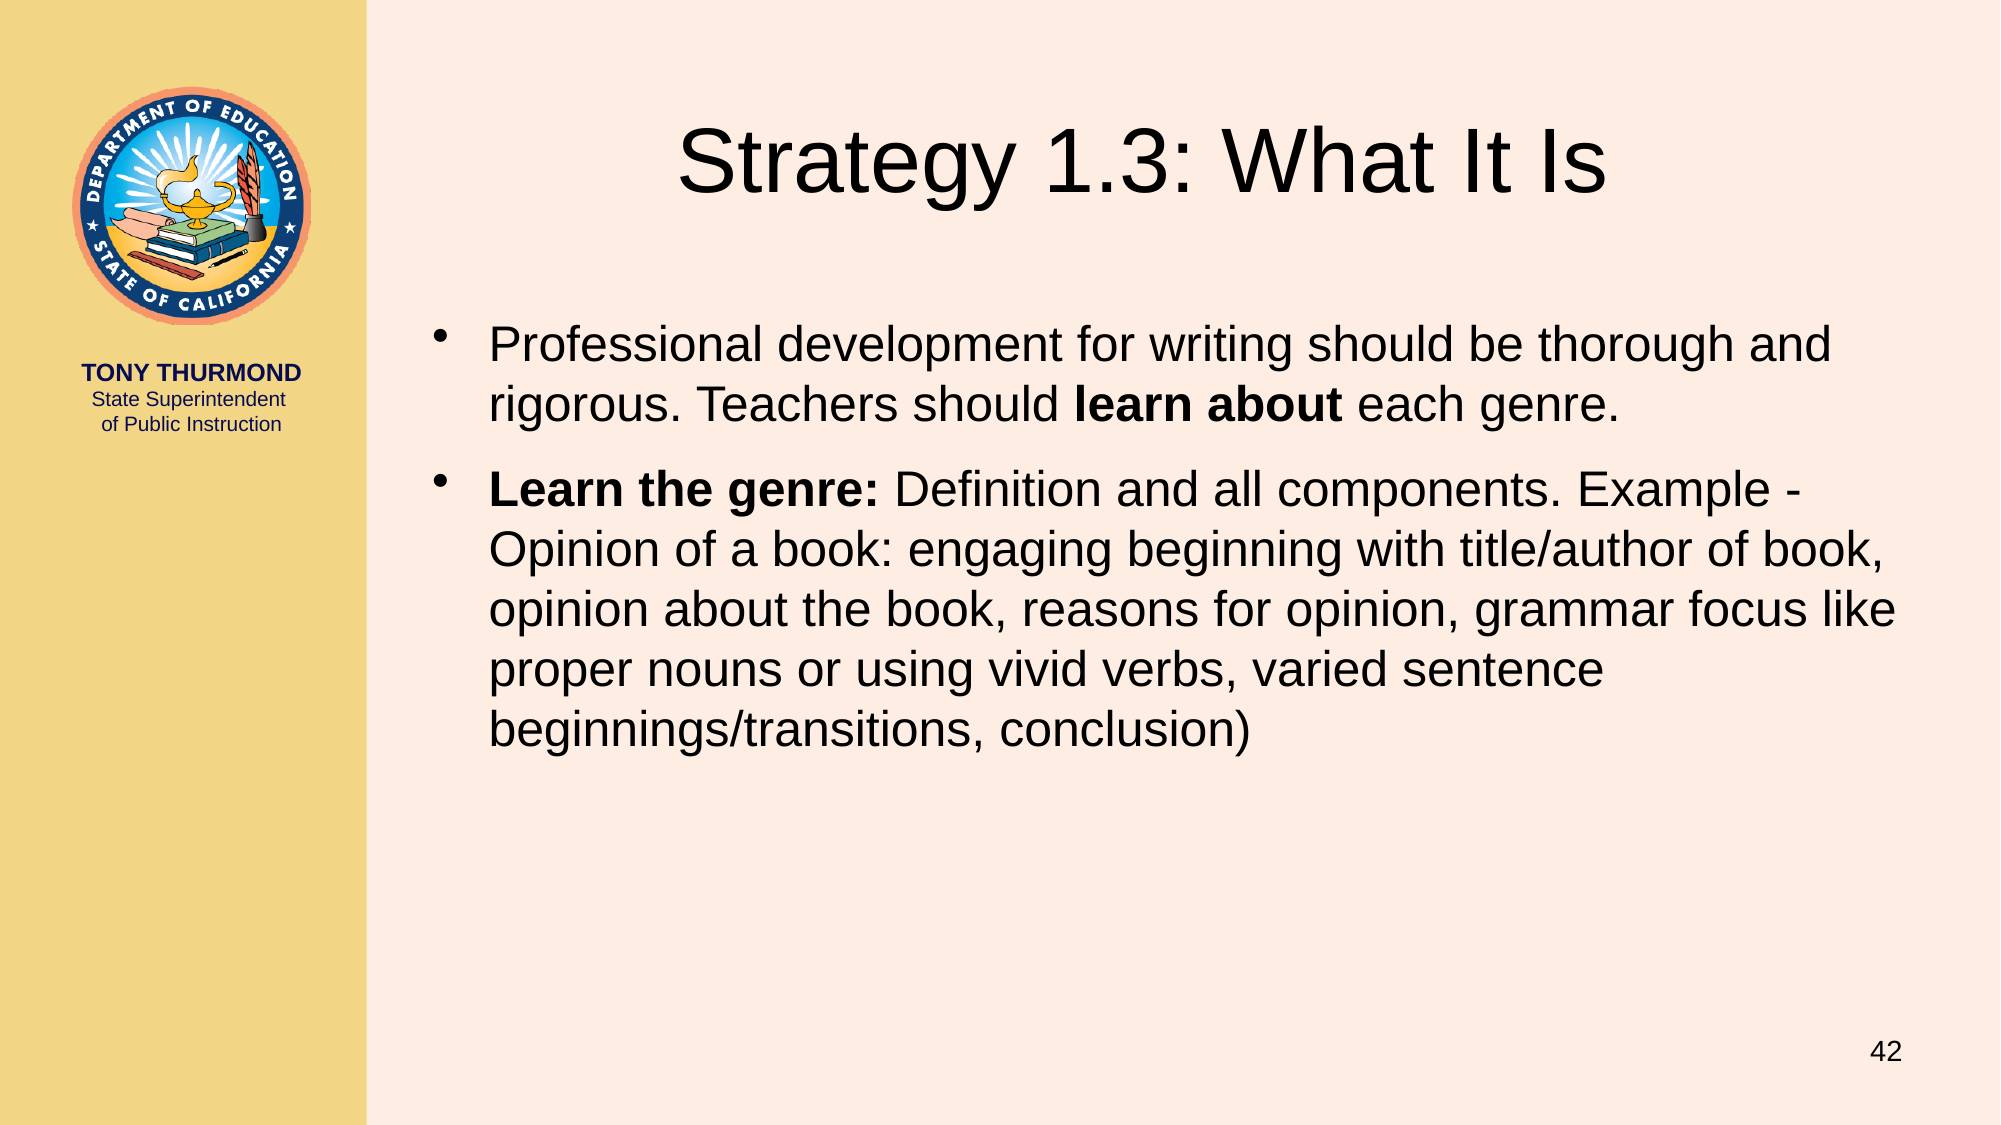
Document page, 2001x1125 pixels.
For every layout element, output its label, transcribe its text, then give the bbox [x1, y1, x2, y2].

list Professional development for writing should be thorough and rigorous. Teachers should learn about each genre. Learn the genre: Definition and all components. Example - Opinion of a book: engaging beginning with title/author of book, opinion about the book, reasons for opinion, grammar focus like proper nouns or using vivid verbs, varied sentence beginnings/transitions, conclusion) [417, 303, 1955, 979]
title Strategy 1.3: What It Is [393, 62, 1894, 250]
picture [72, 86, 311, 325]
slide_number 42 [1551, 1025, 1918, 1100]
